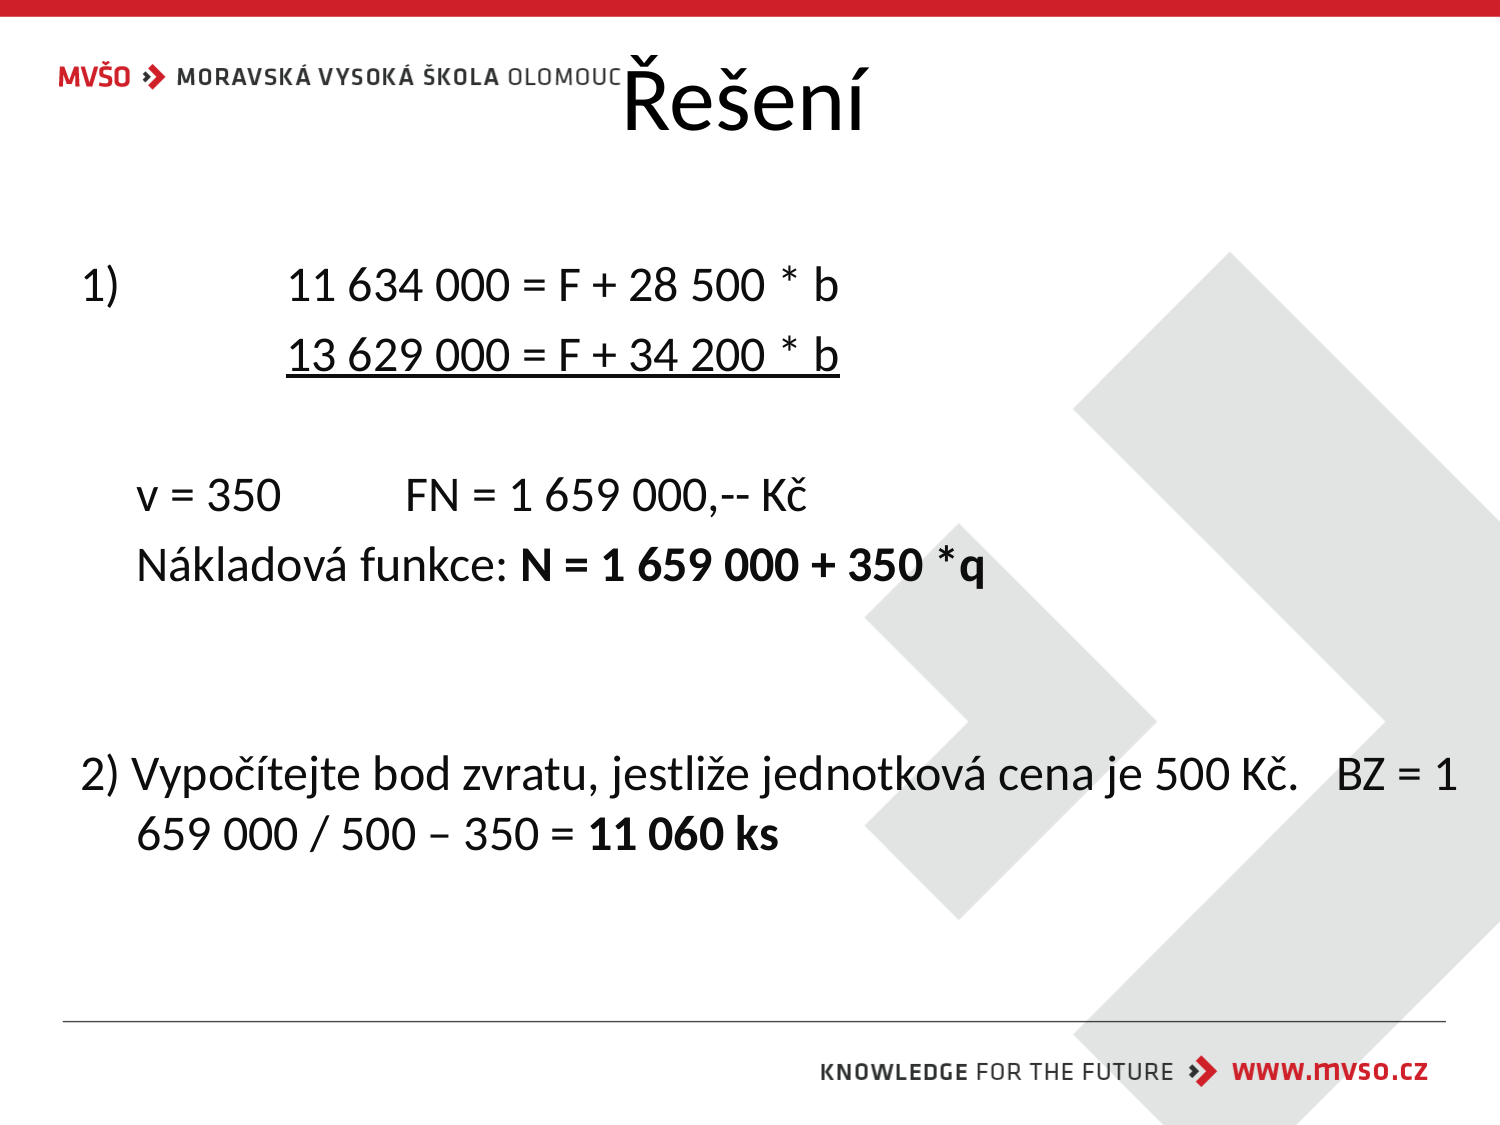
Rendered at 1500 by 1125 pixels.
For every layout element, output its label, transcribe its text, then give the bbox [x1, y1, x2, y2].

picture [0, 0, 1500, 1125]
list 1) 11 634 000 = F + 28 500 * b 13 629 000 = F + 34 200 * b v = 350 FN = 1 659 000,-- Kč Nákladová funkce: N = 1 659 000 + 350 *q 2) Vypočítejte bod zvratu, jestliže jednotková cena je 500 Kč. BZ = 1 659 000 / 500 – 350 = 11 060 ks [64, 243, 1500, 1035]
title Řešení [64, 0, 1424, 188]
